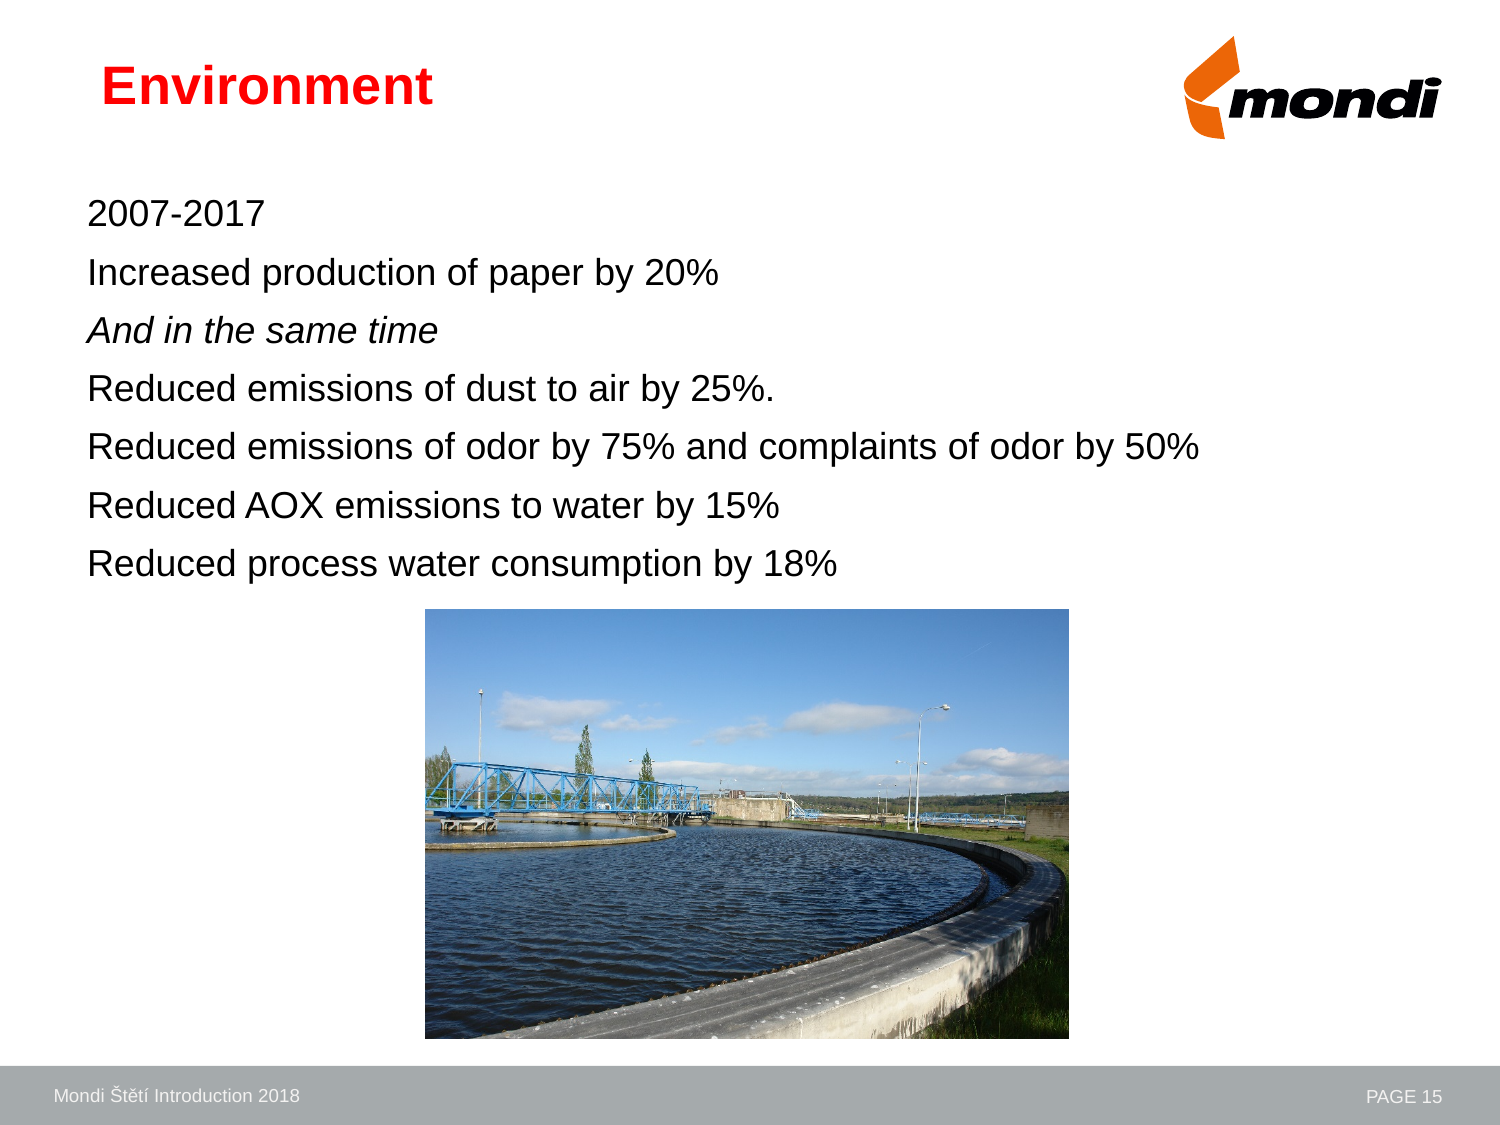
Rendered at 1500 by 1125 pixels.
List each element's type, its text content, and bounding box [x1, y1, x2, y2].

picture [424, 609, 1069, 1040]
text_box Environment [86, 33, 1225, 133]
footer Mondi Štětí Introduction 2018 [38, 1065, 988, 1125]
slide_number PAGE 15 [1333, 1066, 1458, 1125]
text_box 2007-2017 Increased production of paper by 20% And in the same time Reduced emissions of dust to air by 25%. Reduced emissions of odor by 75% and complaints of odor by 50% Reduced AOX emissions to water by 15% Reduced process water consumption by 18% [86, 175, 1471, 458]
